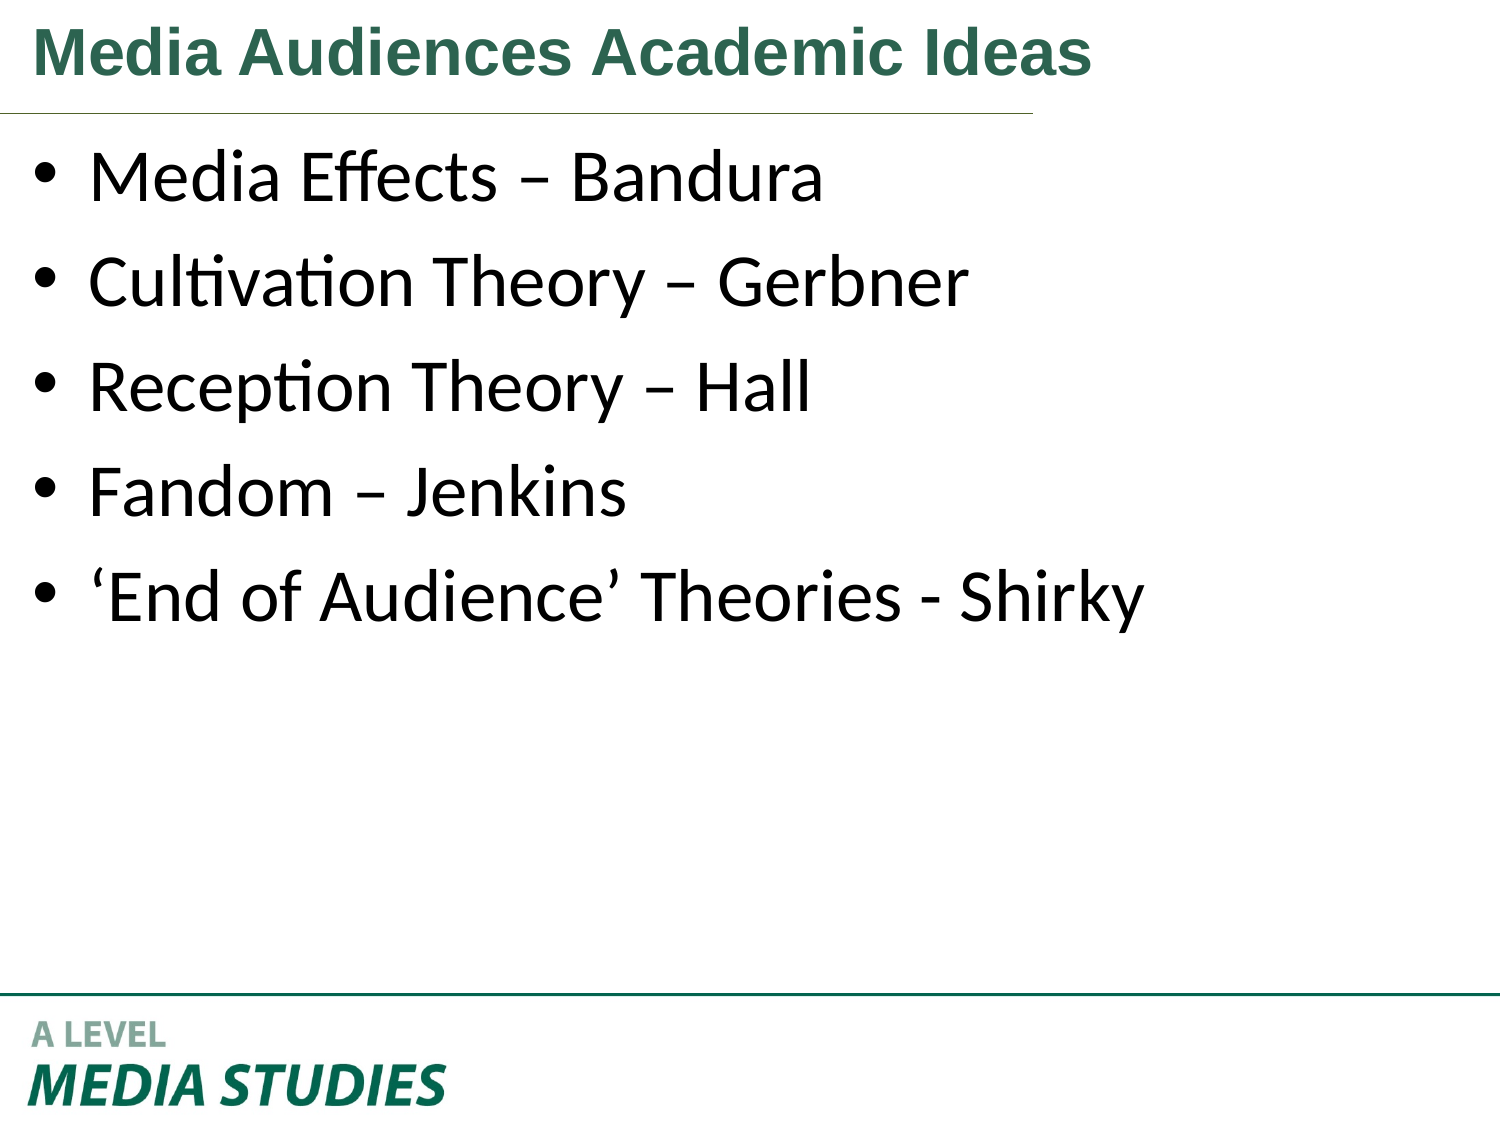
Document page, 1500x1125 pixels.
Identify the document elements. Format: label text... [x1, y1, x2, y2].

text_box Media Effects – Bandura Cultivation Theory – Gerbner Reception Theory – Hall Fandom – Jenkins ‘End of Audience’ Theories - Shirky [17, 118, 1483, 958]
picture [0, 993, 1500, 1125]
text_box Media Audiences Academic Ideas [17, 0, 1393, 118]
